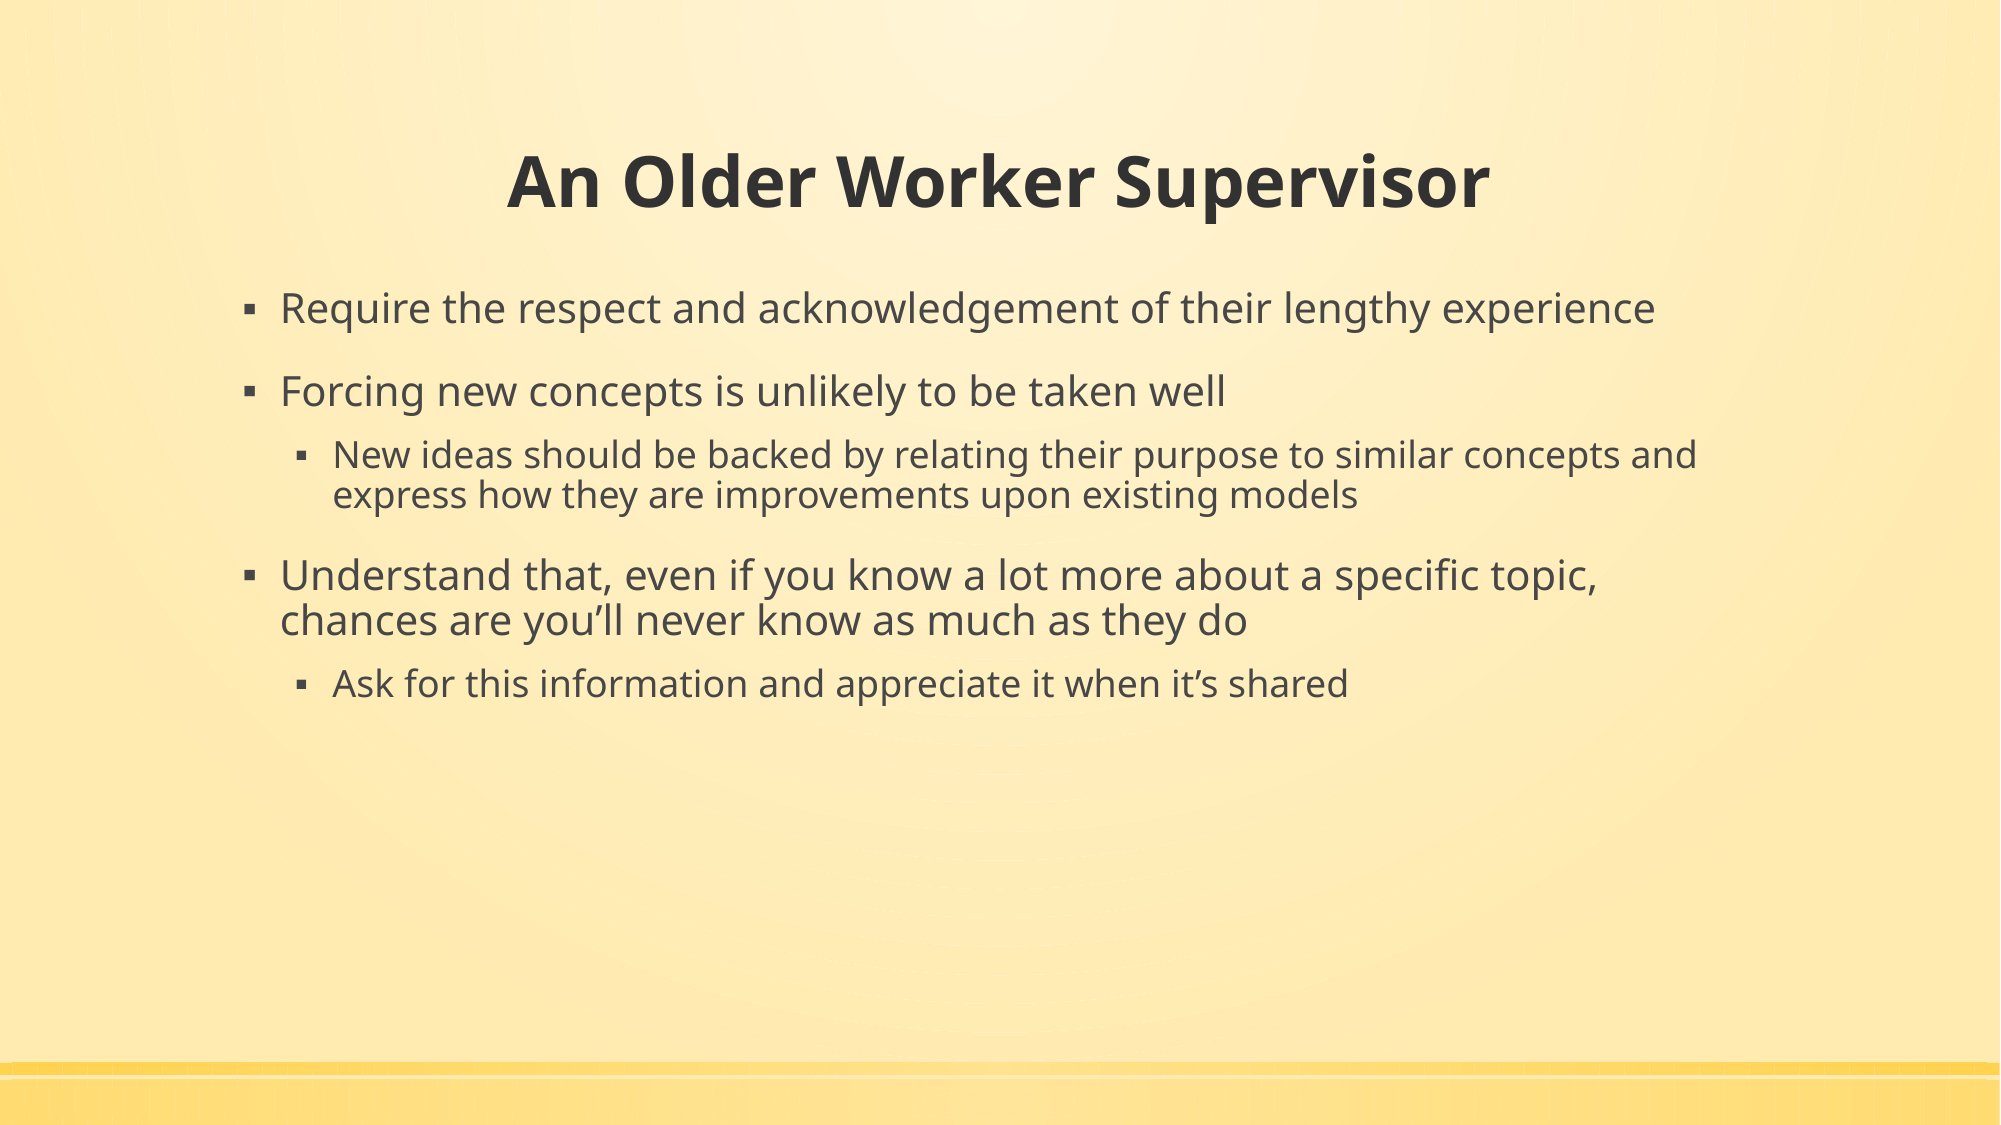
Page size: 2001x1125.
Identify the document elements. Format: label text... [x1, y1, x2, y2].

title An Older Worker Supervisor [220, 76, 1780, 230]
list Require the respect and acknowledgement of their lengthy experience Forcing new concepts is unlikely to be taken well New ideas should be backed by relating their purpose to similar concepts and express how they are improvements upon existing models Understand that, even if you know a lot more about a specific topic, chances are you’ll never know as much as they do Ask for this information and appreciate it when it’s shared [220, 280, 1780, 989]
